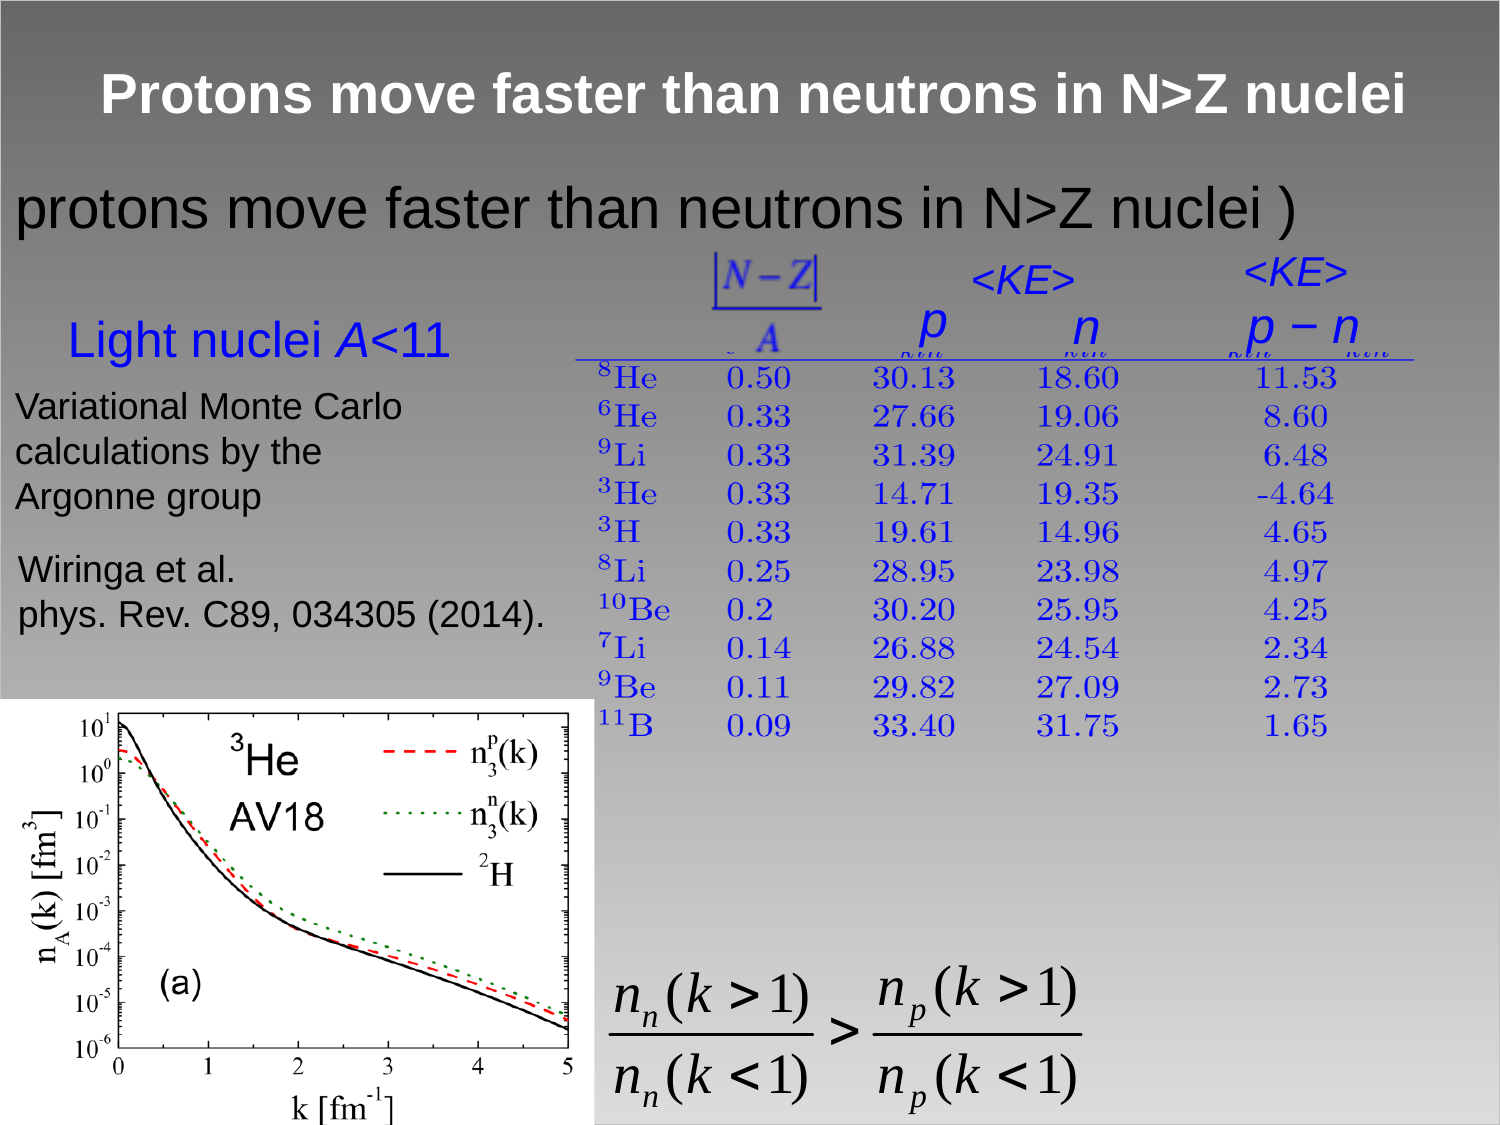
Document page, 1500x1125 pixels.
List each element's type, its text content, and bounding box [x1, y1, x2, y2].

text_box Light nuclei A<11 [52, 299, 467, 375]
text_box Protons move faster than neutrons in N>Z nuclei [85, 50, 1424, 133]
picture [0, 699, 595, 1125]
text_box [0, 0, 1500, 1125]
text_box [537, 237, 1463, 748]
text_box Variational Monte Carlo calculations by the Argonne group [0, 374, 438, 525]
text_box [599, 948, 1095, 1125]
text_box Wiringa et al. phys. Rev. C89, 034305 (2014). [3, 537, 532, 643]
text_box ( protons move faster than neutrons in N>Z nuclei ) [0, 162, 1315, 248]
